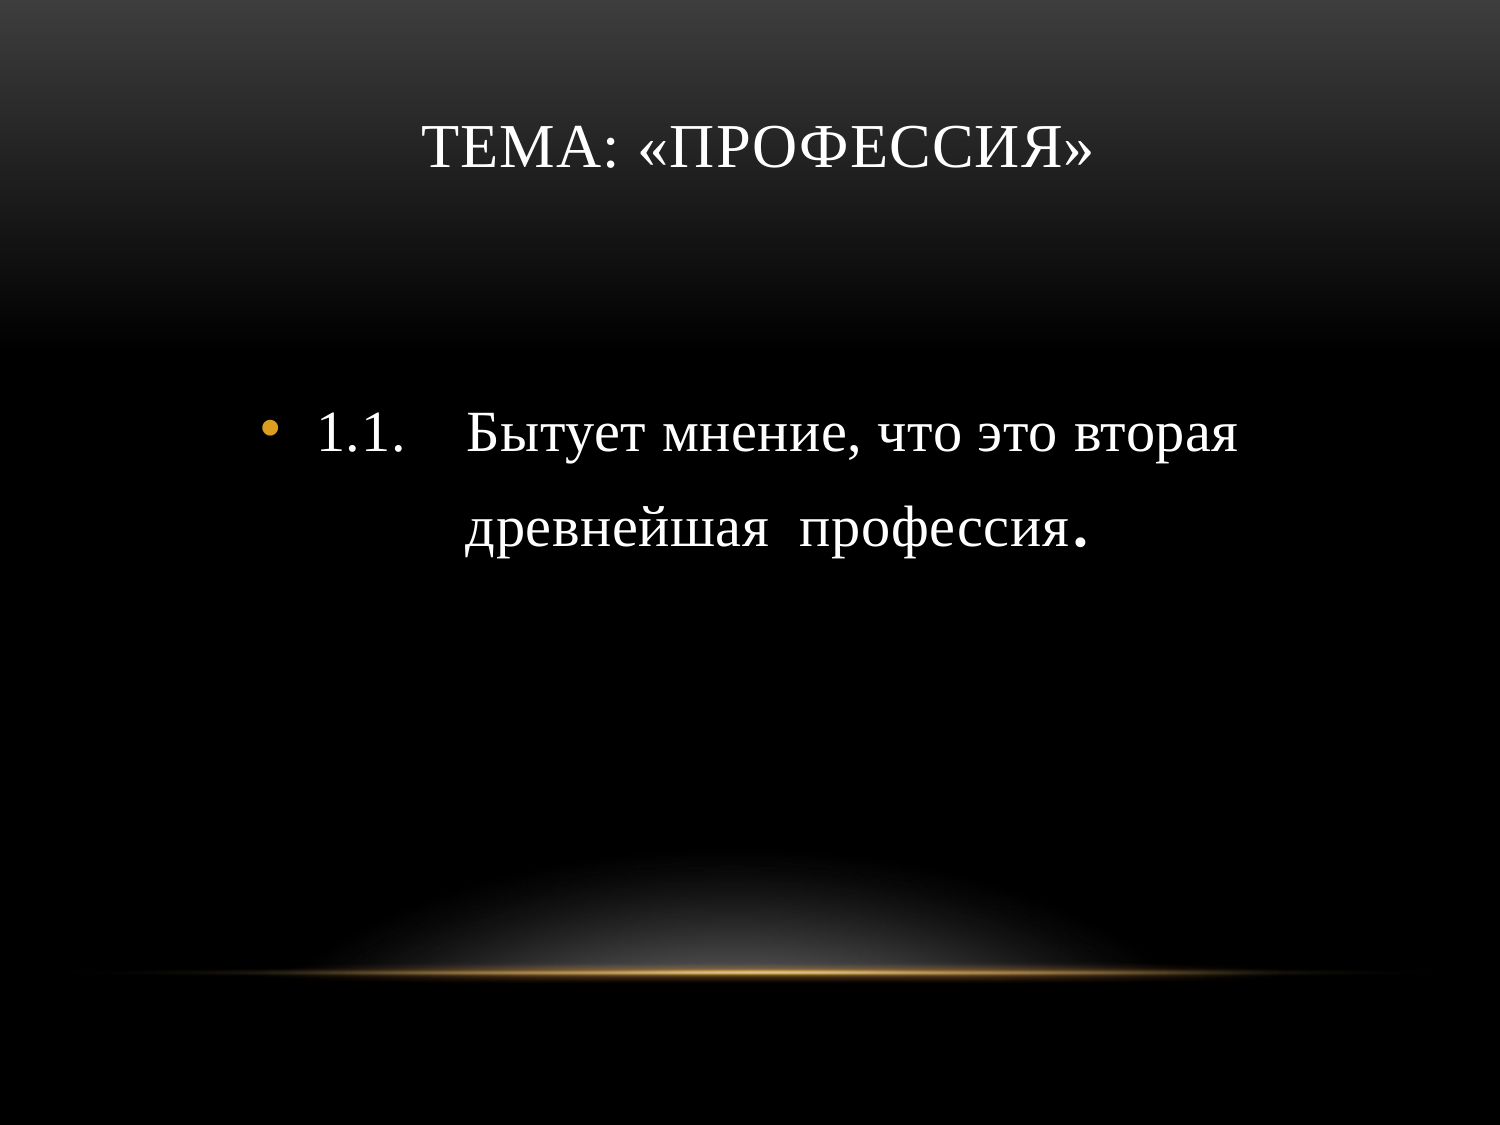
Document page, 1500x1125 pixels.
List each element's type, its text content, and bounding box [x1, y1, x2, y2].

title Тема: «ПРОФЕССИЯ» [100, 0, 1401, 188]
picture [0, 0, 1500, 1125]
list 1.1. Бытует мнение, что это вторая древнейшая профессия. [100, 385, 1401, 1061]
